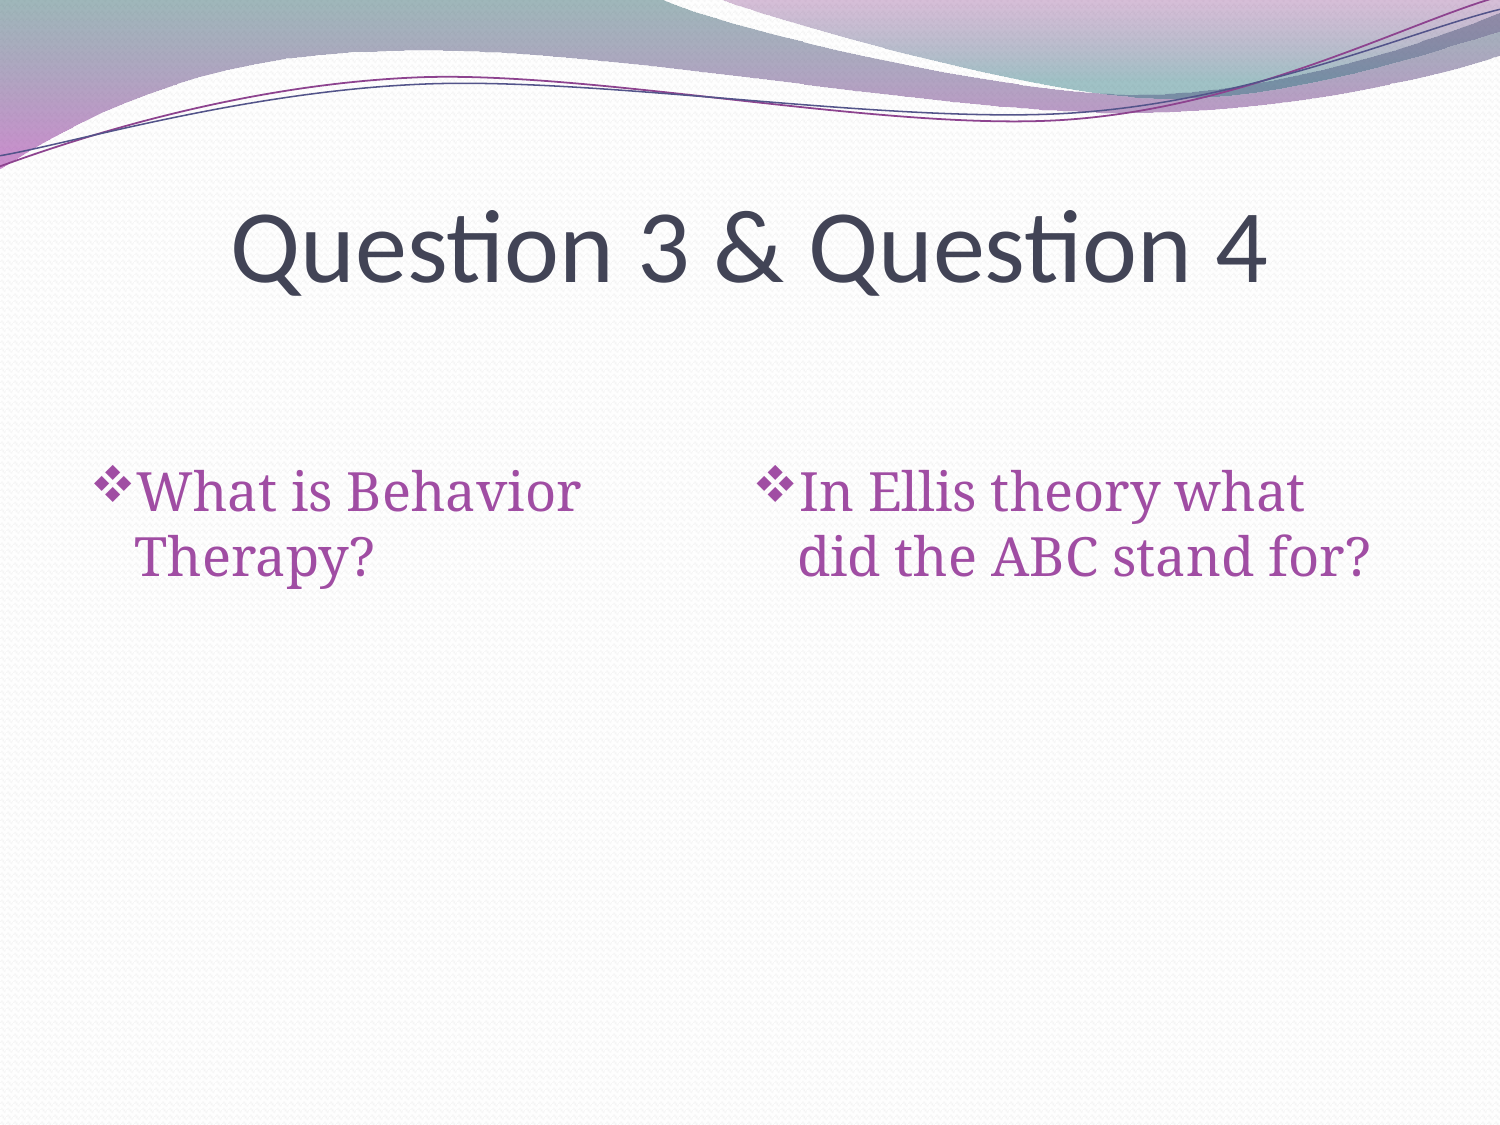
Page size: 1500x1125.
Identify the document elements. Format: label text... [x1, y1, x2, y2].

title Question 3 & Question 4 [75, 115, 1425, 303]
list What is Behavior Therapy? [75, 450, 737, 1125]
list In Ellis theory what did the ABC stand for? [737, 450, 1400, 1125]
